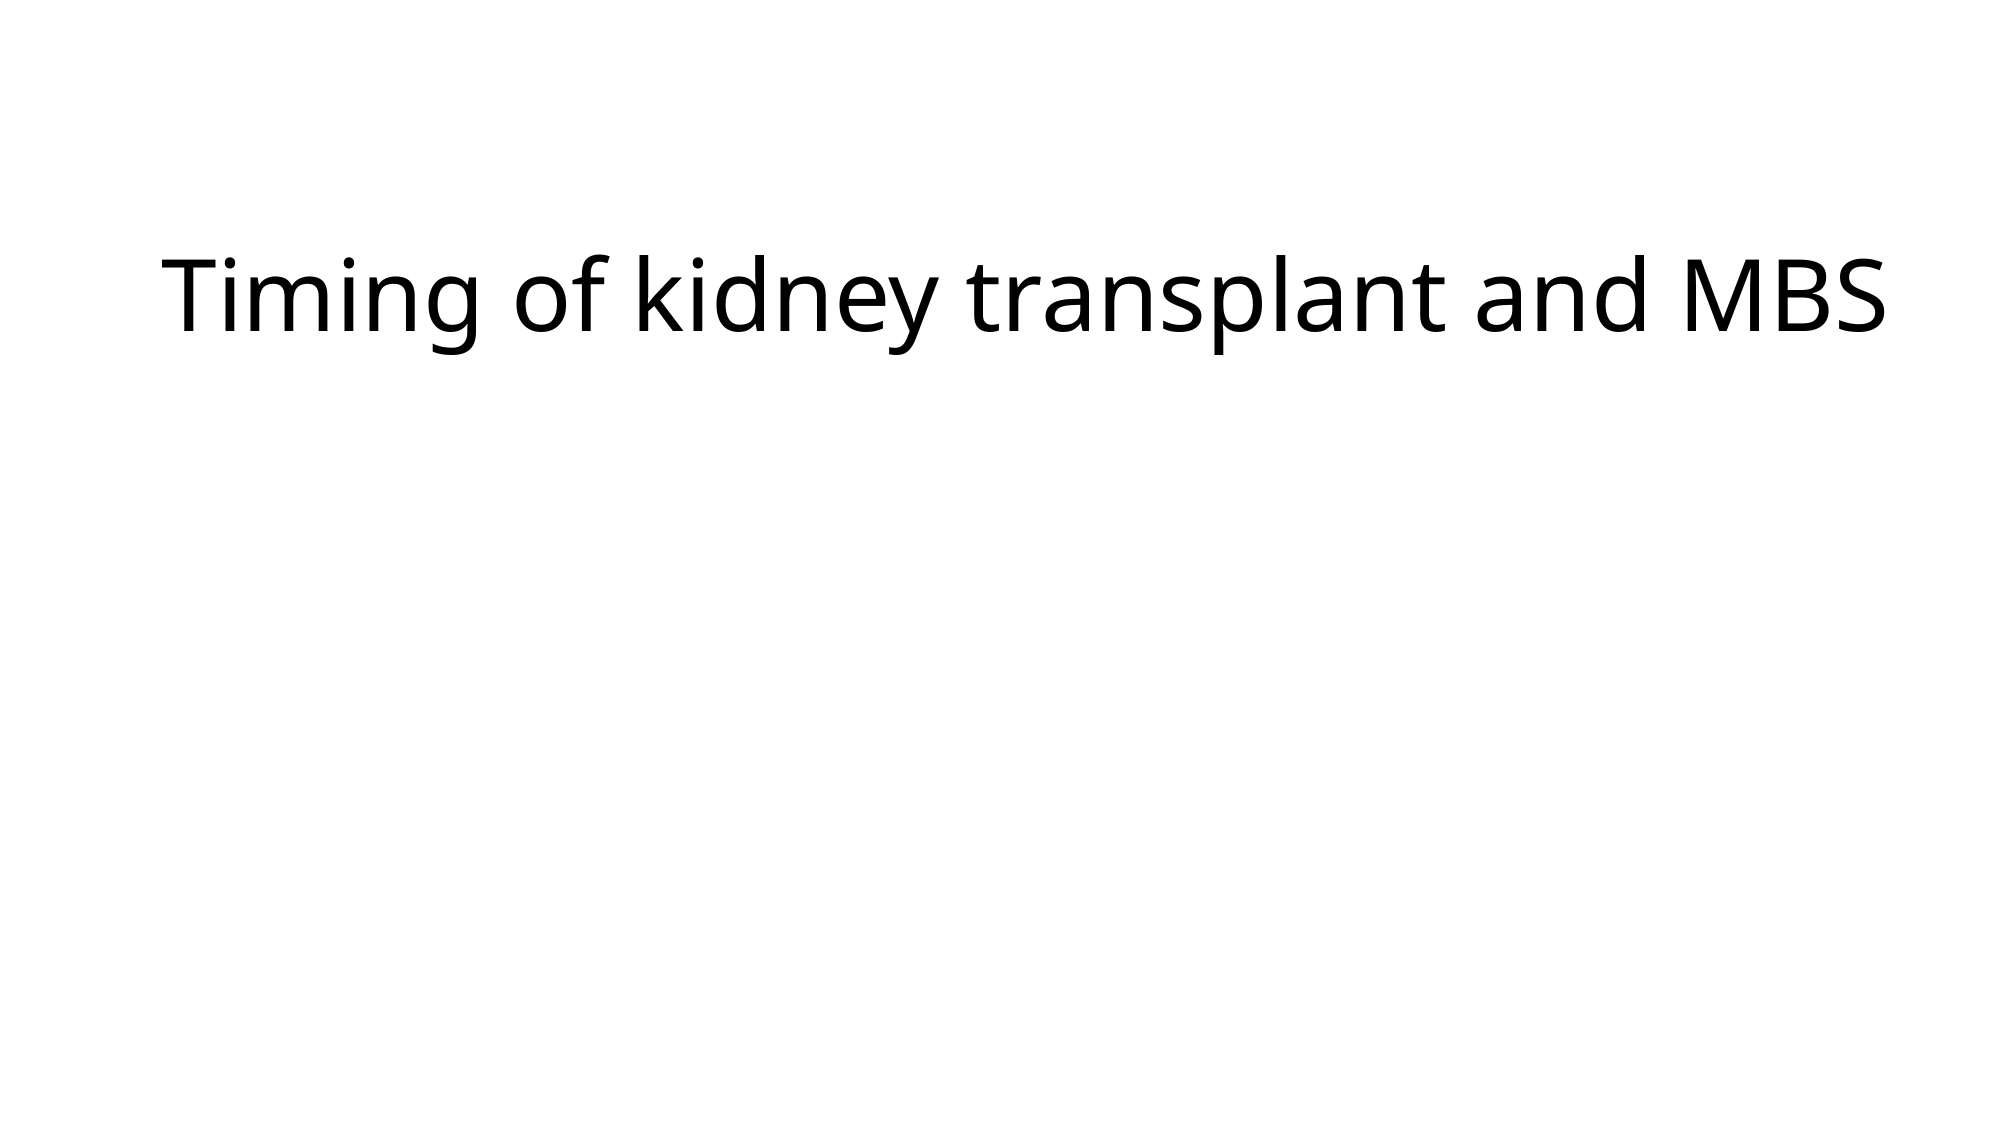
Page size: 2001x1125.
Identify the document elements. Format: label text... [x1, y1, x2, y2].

text_box Timing of kidney transplant and MBS [146, 224, 1906, 359]
